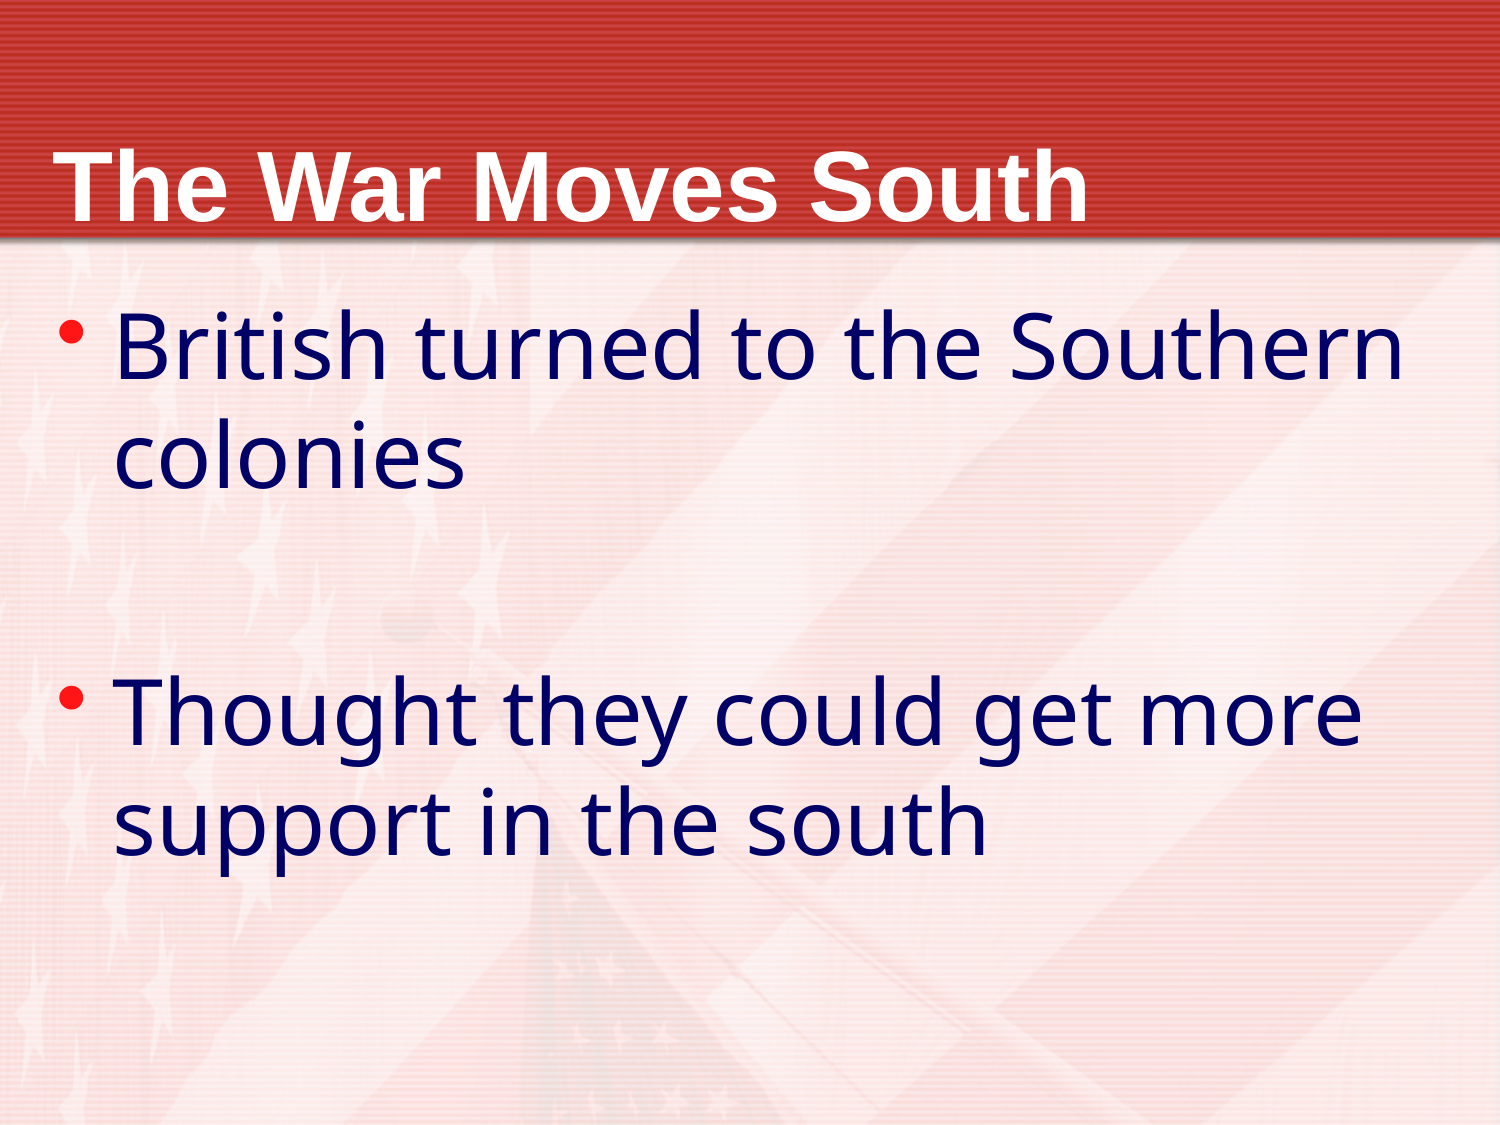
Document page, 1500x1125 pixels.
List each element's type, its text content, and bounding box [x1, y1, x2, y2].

title The War Moves South [37, 62, 1388, 250]
picture [0, 0, 1500, 1125]
list British turned to the Southern colonies Thought they could get more support in the south [41, 279, 1459, 1094]
